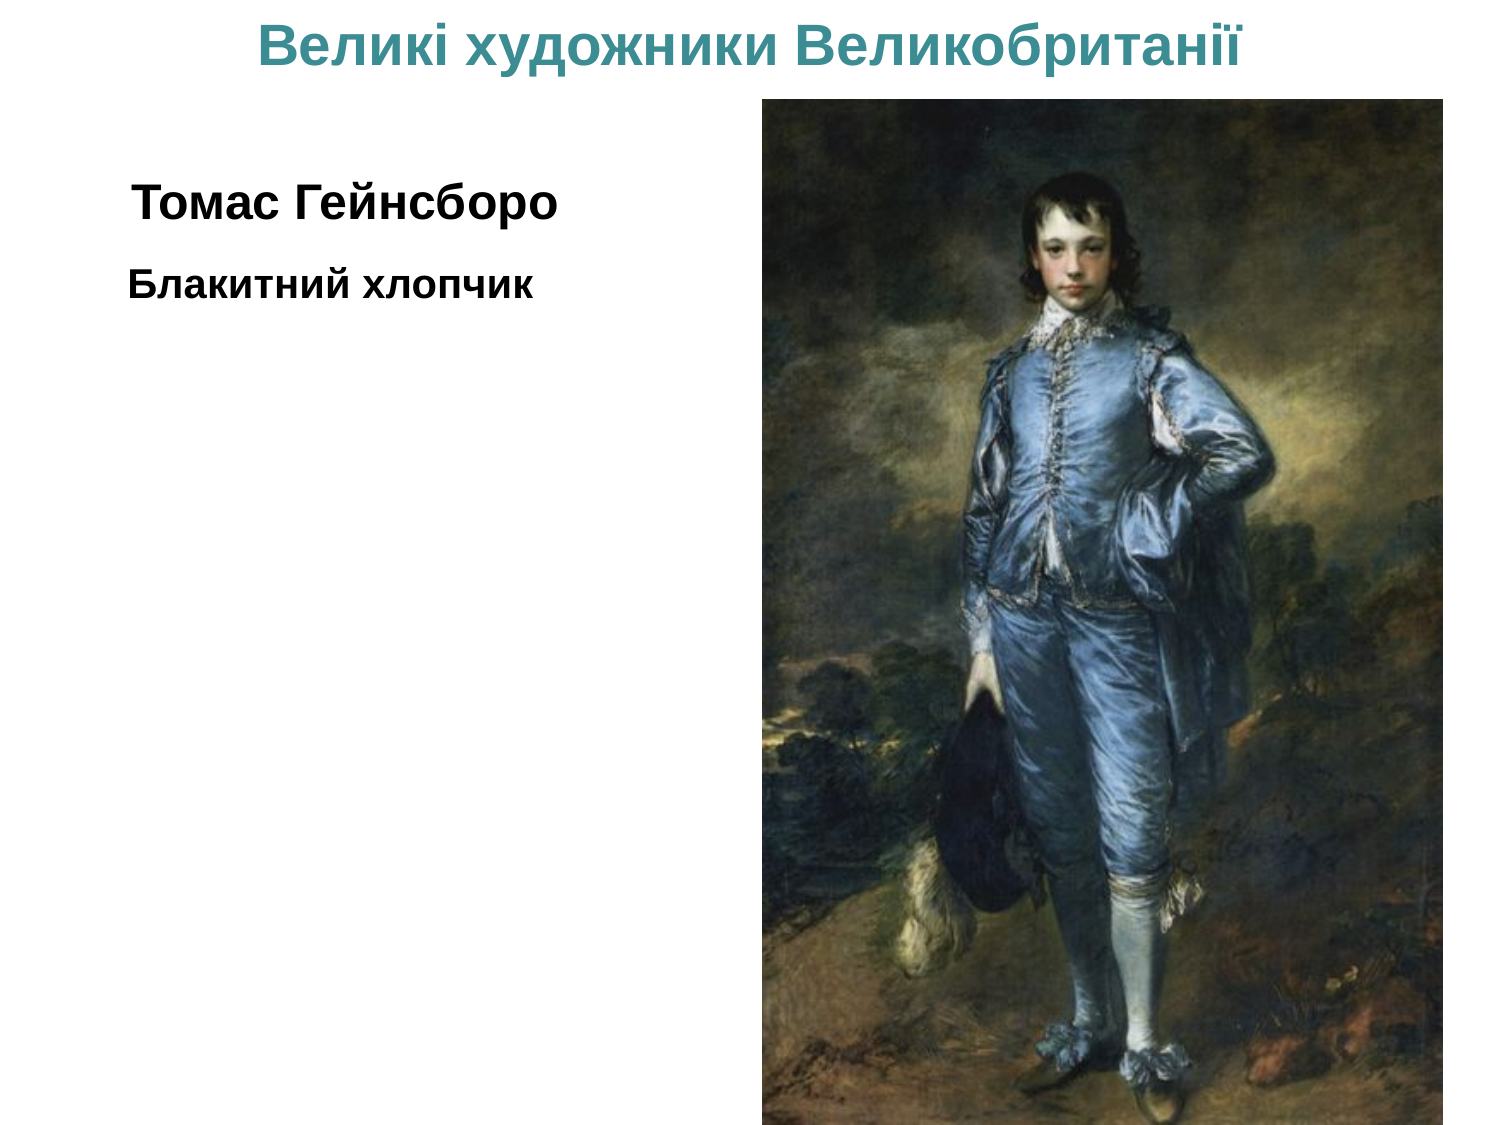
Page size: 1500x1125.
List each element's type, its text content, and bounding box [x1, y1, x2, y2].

text_box Великі художники Великобританії [0, 0, 1500, 85]
text_box Томас Гейнсборо [116, 162, 574, 238]
picture [762, 99, 1443, 1125]
text_box Блакитний хлопчик [99, 249, 561, 315]
